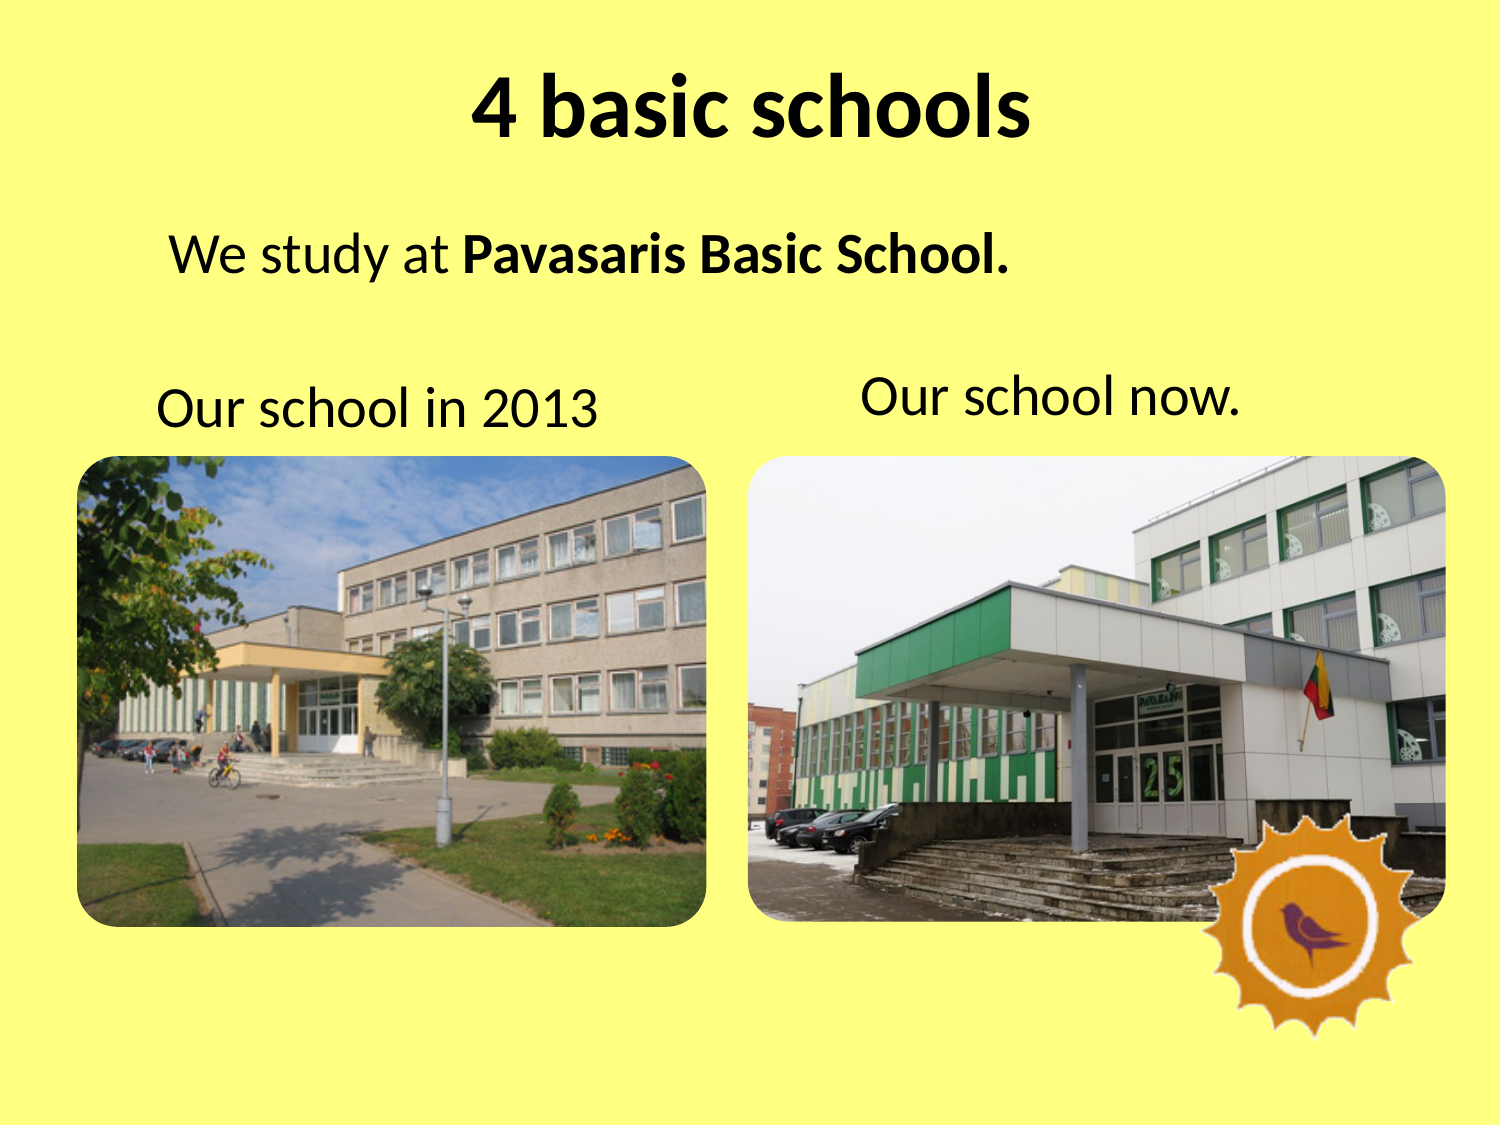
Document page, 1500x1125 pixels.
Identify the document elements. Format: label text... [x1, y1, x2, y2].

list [747, 455, 1446, 922]
picture [1186, 805, 1436, 1048]
text_box Our school now. [832, 349, 1294, 435]
title 4 basic schools [77, 7, 1427, 195]
picture [76, 455, 707, 928]
text_box Our school in 2013 [100, 361, 656, 447]
text_box We study at Pavasaris Basic School. [76, 208, 1104, 293]
